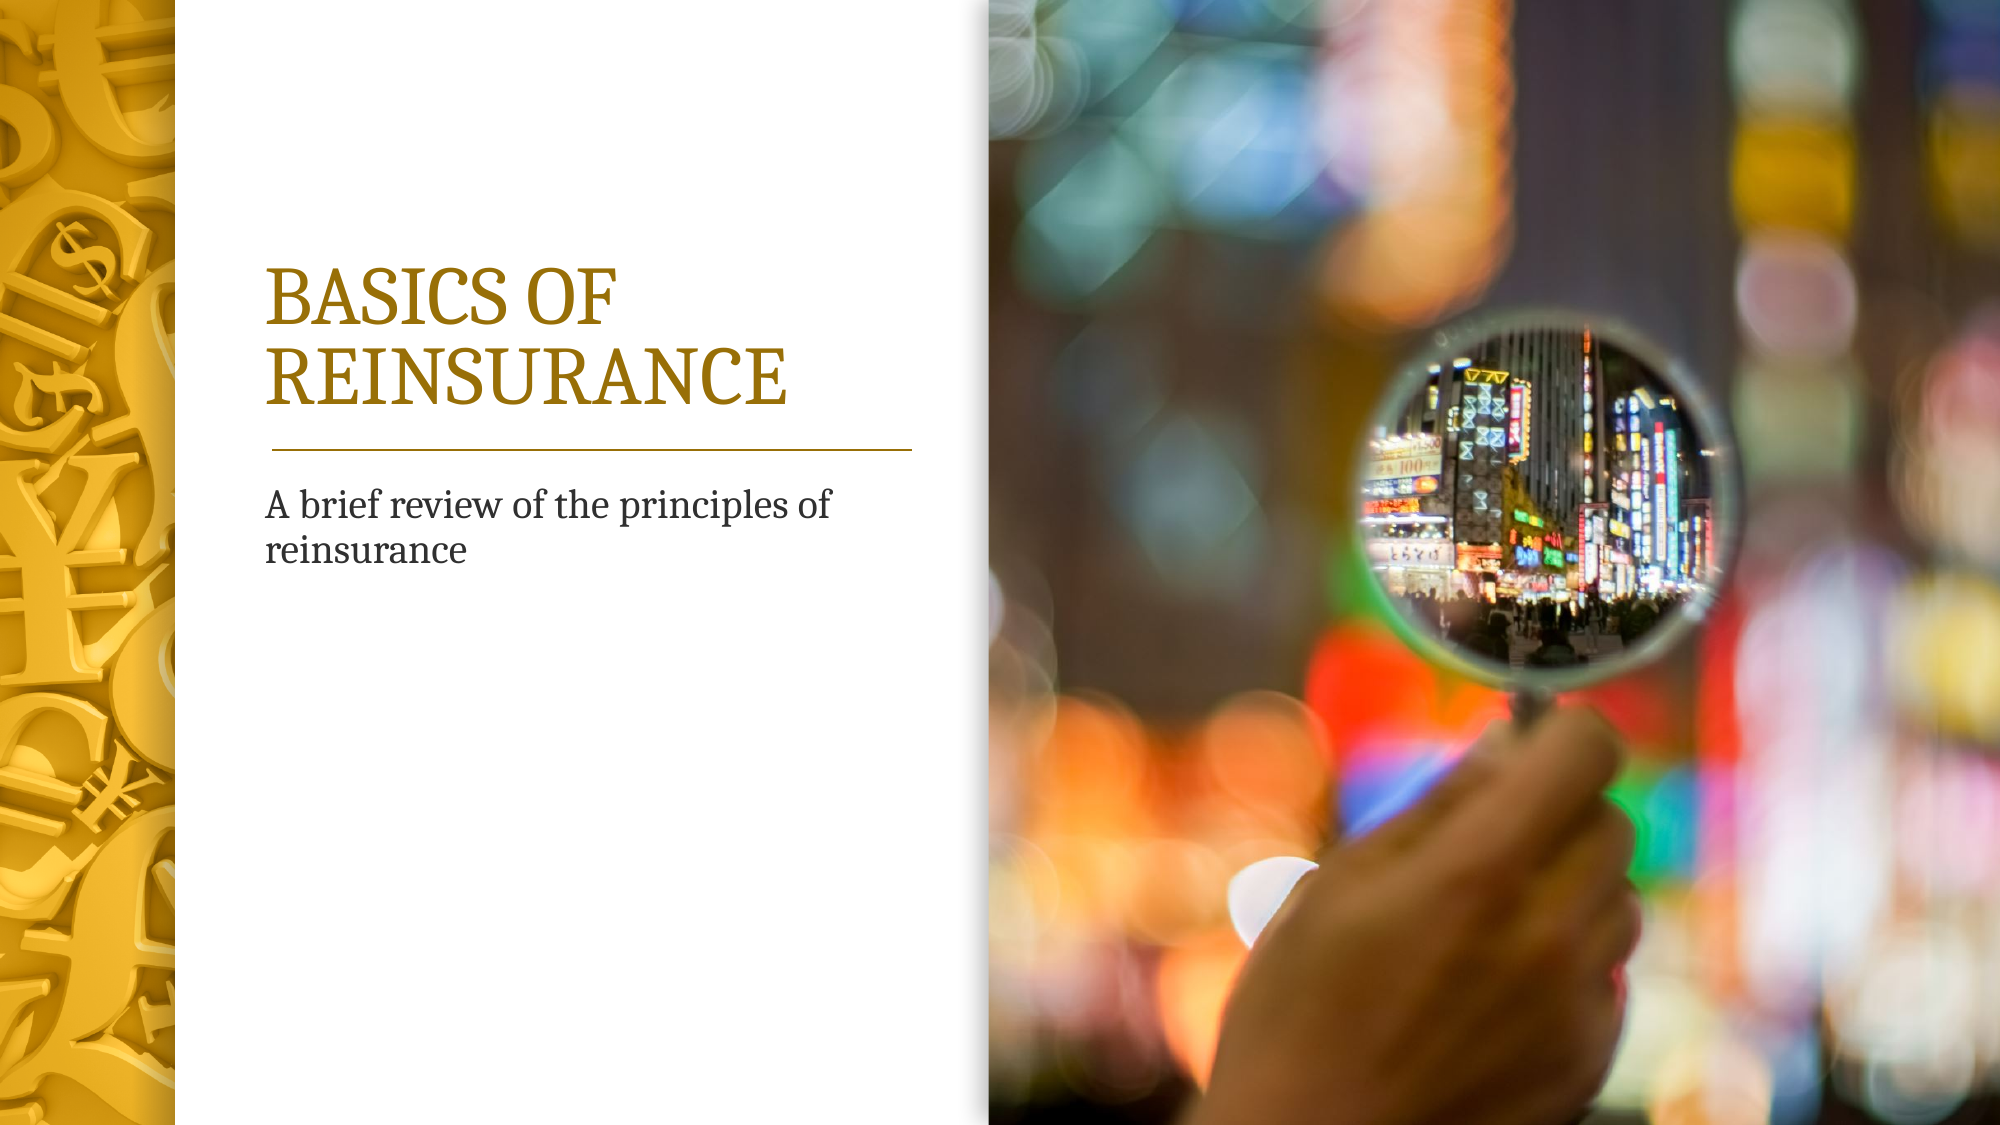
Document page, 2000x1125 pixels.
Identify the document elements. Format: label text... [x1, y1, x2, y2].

picture [0, 0, 175, 1125]
title BASICS OF REINSURANCE [249, 112, 925, 429]
list A brief review of the principles of reinsurance [249, 474, 925, 900]
picture [988, 0, 2000, 1125]
